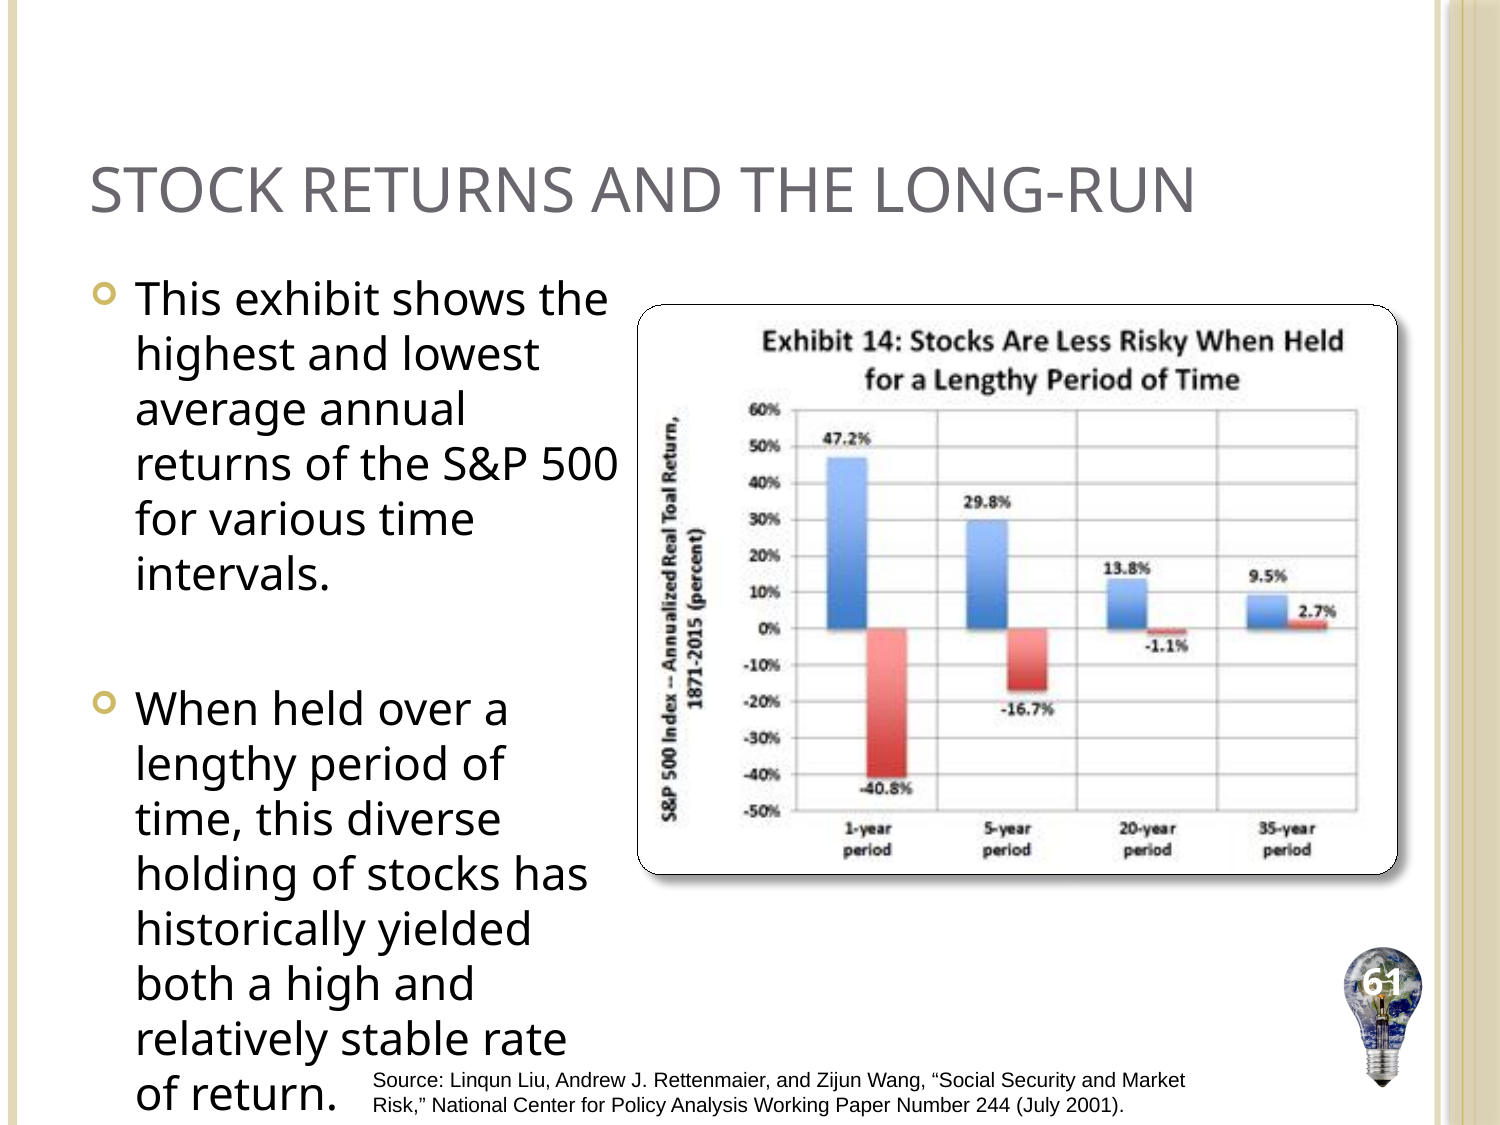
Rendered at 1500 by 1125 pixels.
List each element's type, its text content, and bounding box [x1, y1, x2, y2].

picture [1327, 933, 1434, 1099]
list This exhibit shows the highest and lowest average annual returns of the S&P 500 for various time intervals. When held over a lengthy period of time, this diverse holding of stocks has historically yielded both a high and relatively stable rate of return. [74, 262, 638, 1060]
title Stock Returns and the Long-Run [75, 45, 1300, 233]
picture [636, 304, 1399, 876]
slide_number 61 [1333, 940, 1434, 1026]
text_box Source: Linqun Liu, Andrew J. Rettenmaier, and Zijun Wang, “Social Security and Market Risk,” National Center for Policy Analysis Working Paper Number 244 (July 2001). [357, 1059, 1207, 1124]
